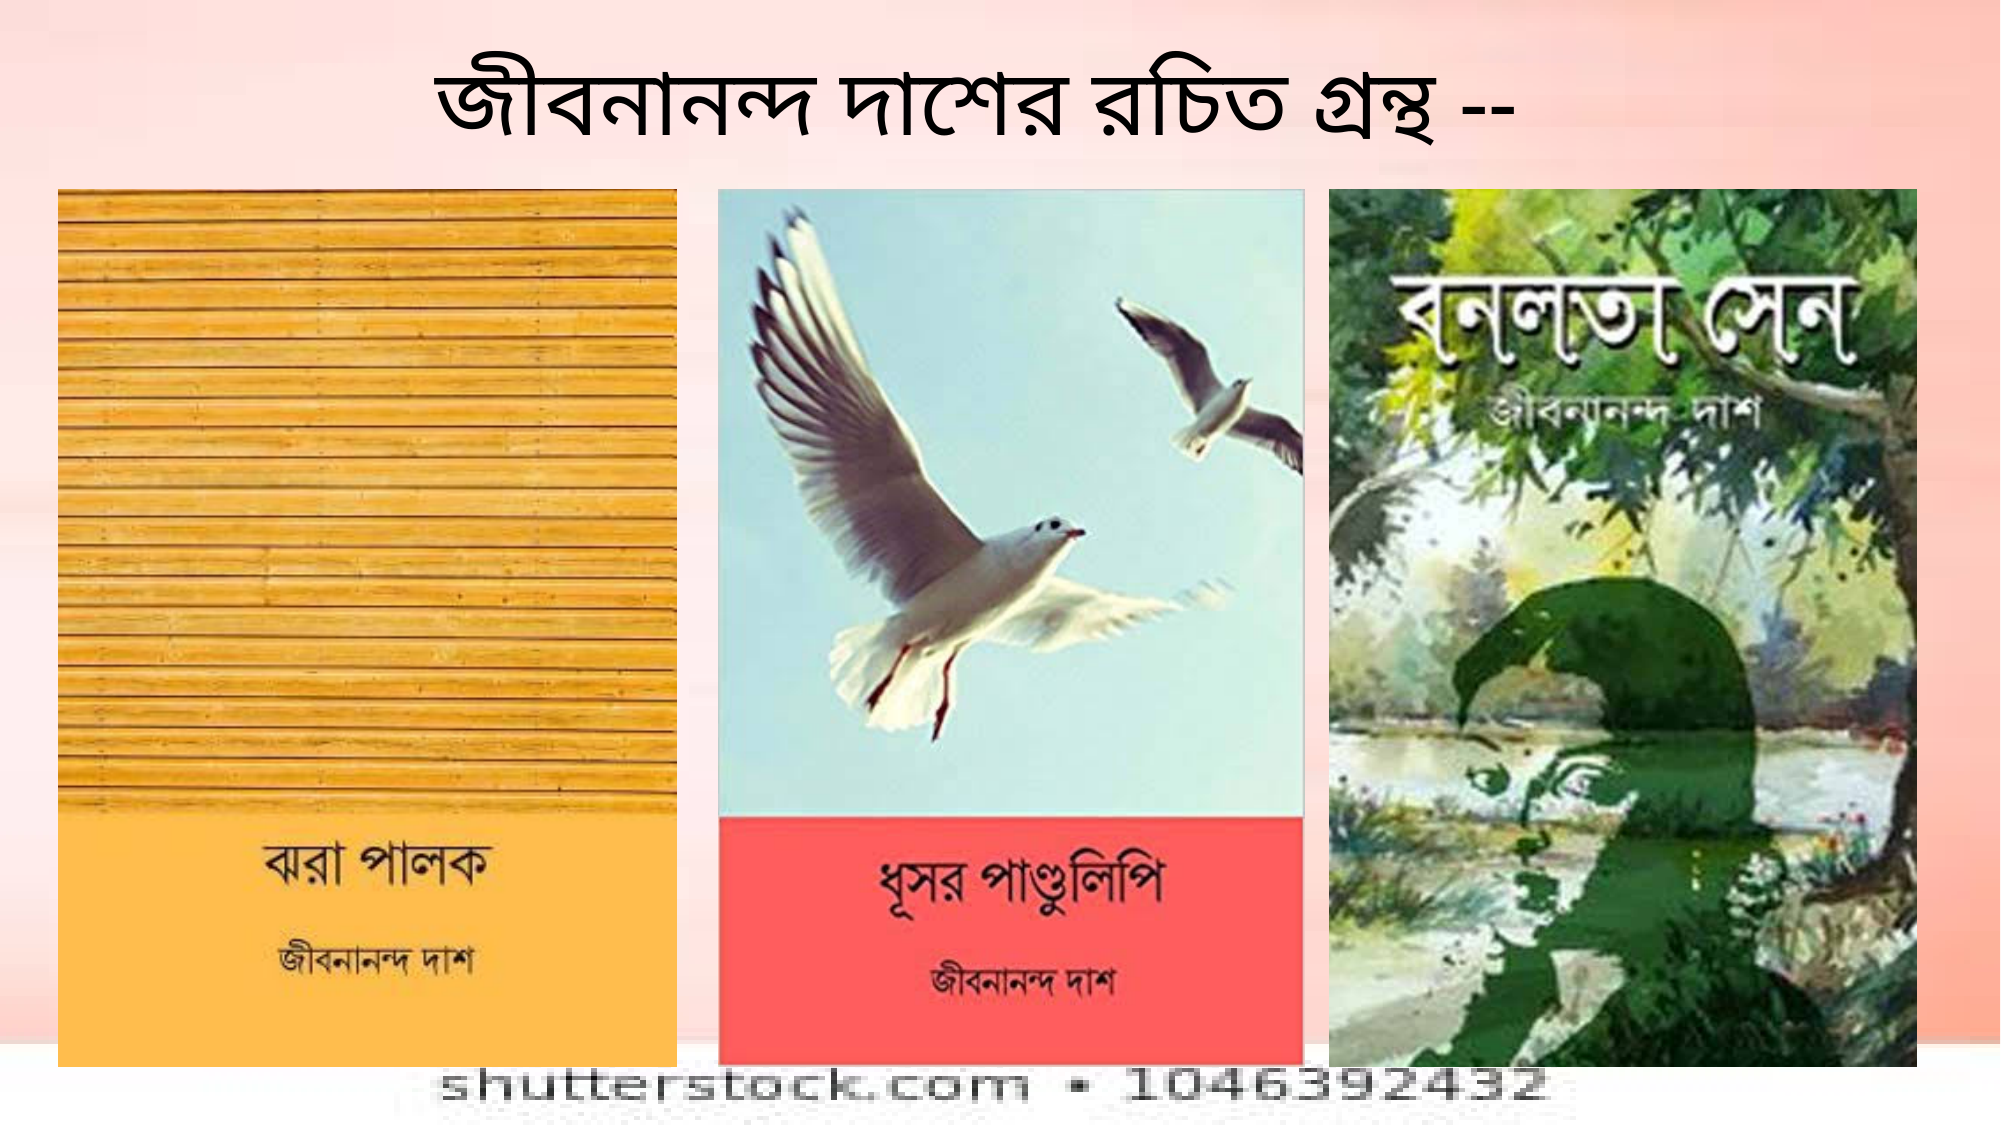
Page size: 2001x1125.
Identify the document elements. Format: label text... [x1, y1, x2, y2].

text_box জীবনানন্দ দাশের রচিত গ্রন্থ -- [420, 36, 1534, 161]
picture [0, 0, 2001, 1125]
